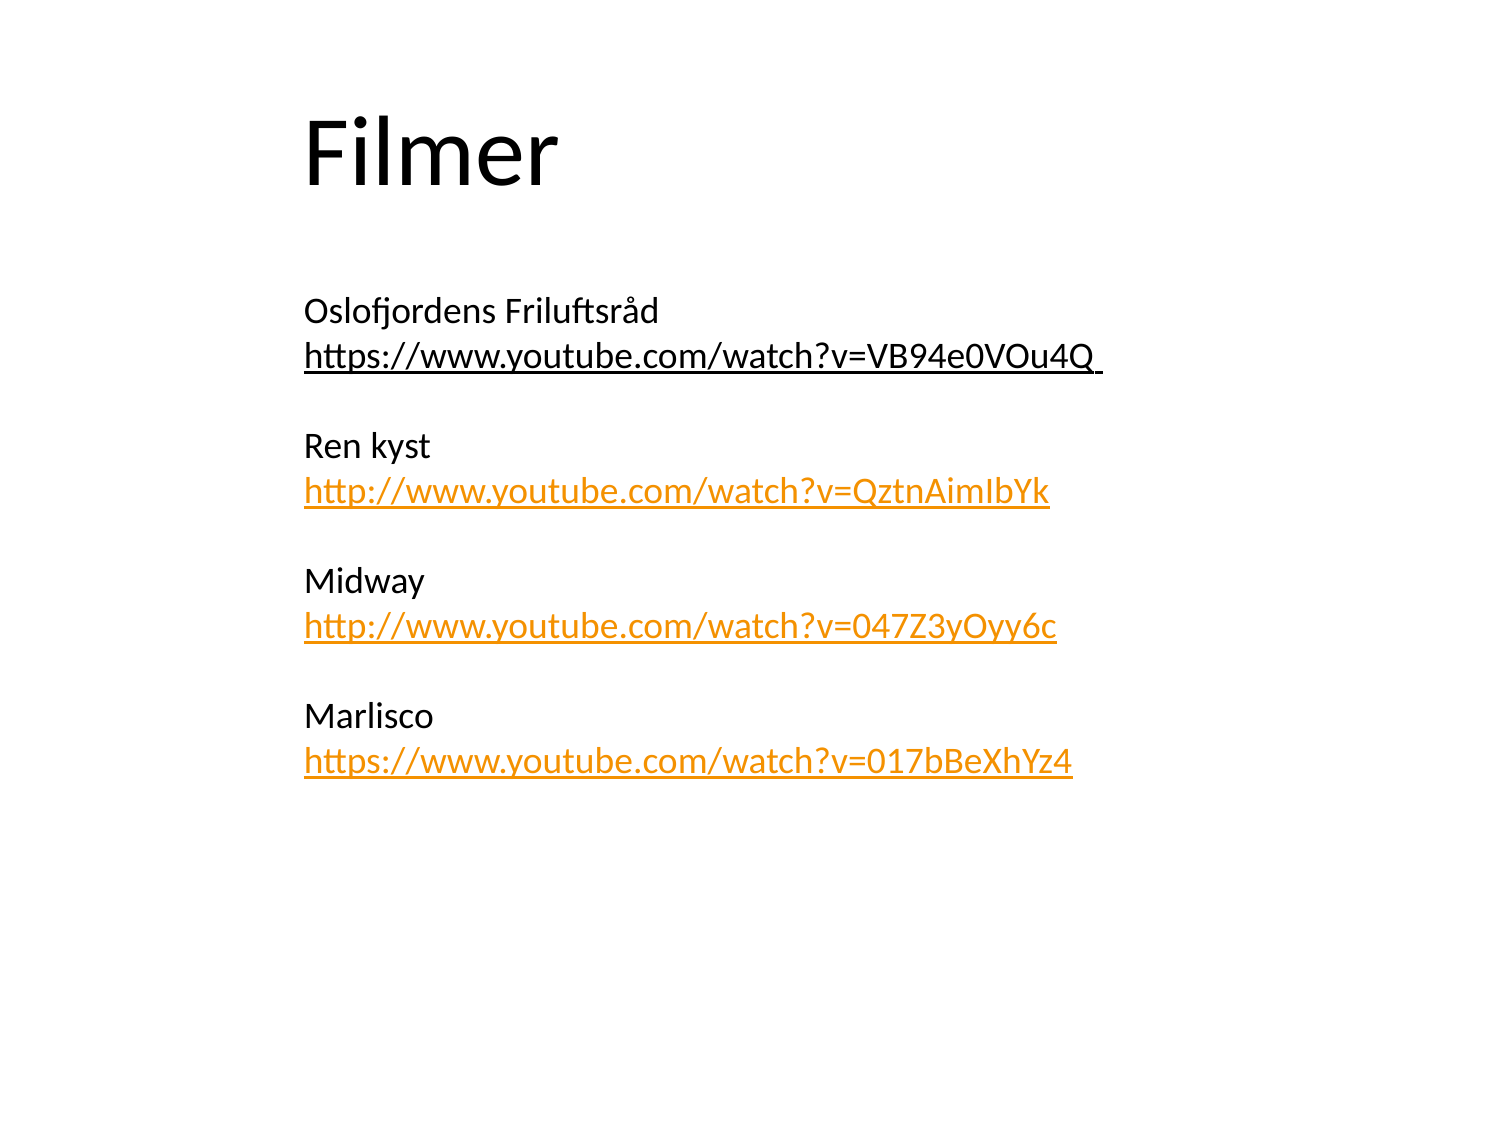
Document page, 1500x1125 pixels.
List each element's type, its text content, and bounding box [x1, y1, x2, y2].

text_box Filmer [289, 78, 1187, 213]
text_box Oslofjordens Friluftsråd https://www.youtube.com/watch?v=VB94e0VOu4Q Ren kyst http://www.youtube.com/watch?v=QztnAimIbYk Midway http://www.youtube.com/watch?v=047Z3yOyy6c Marlisco https://www.youtube.com/watch?v=017bBeXhYz4 [289, 278, 1306, 789]
